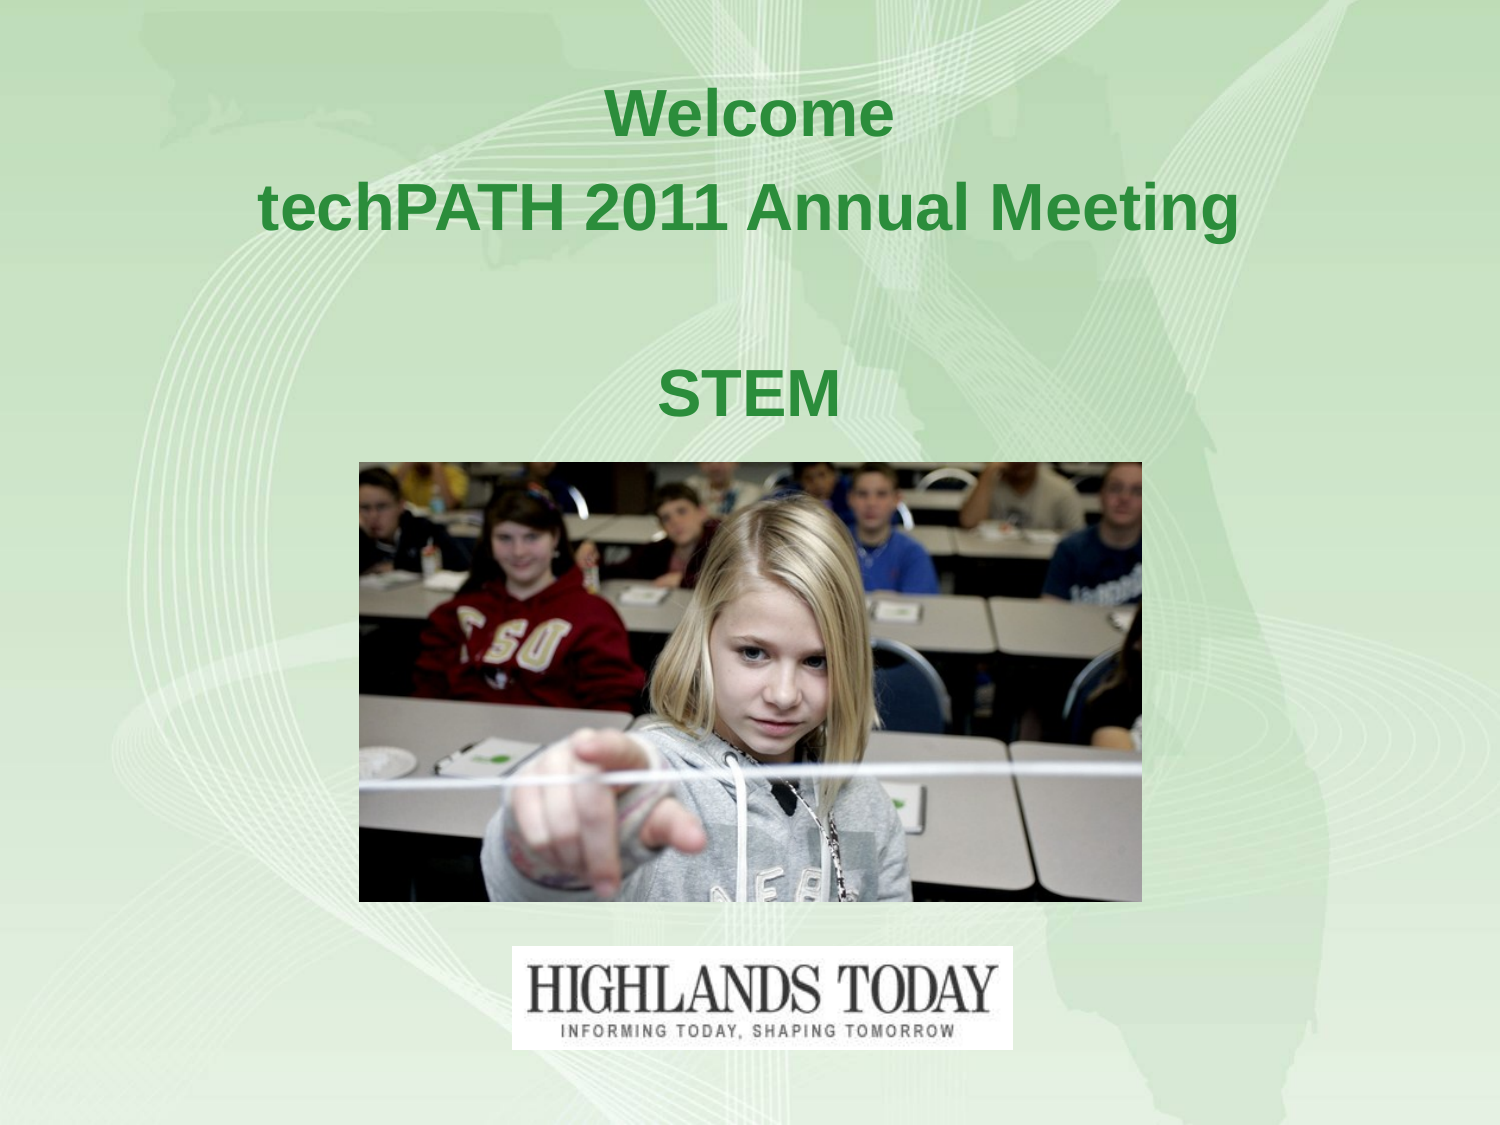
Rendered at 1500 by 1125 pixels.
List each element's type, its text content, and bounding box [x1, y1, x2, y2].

picture [0, 0, 1500, 1125]
subtitle Welcome techPATH 2011 Annual Meeting STEM [224, 62, 1276, 438]
